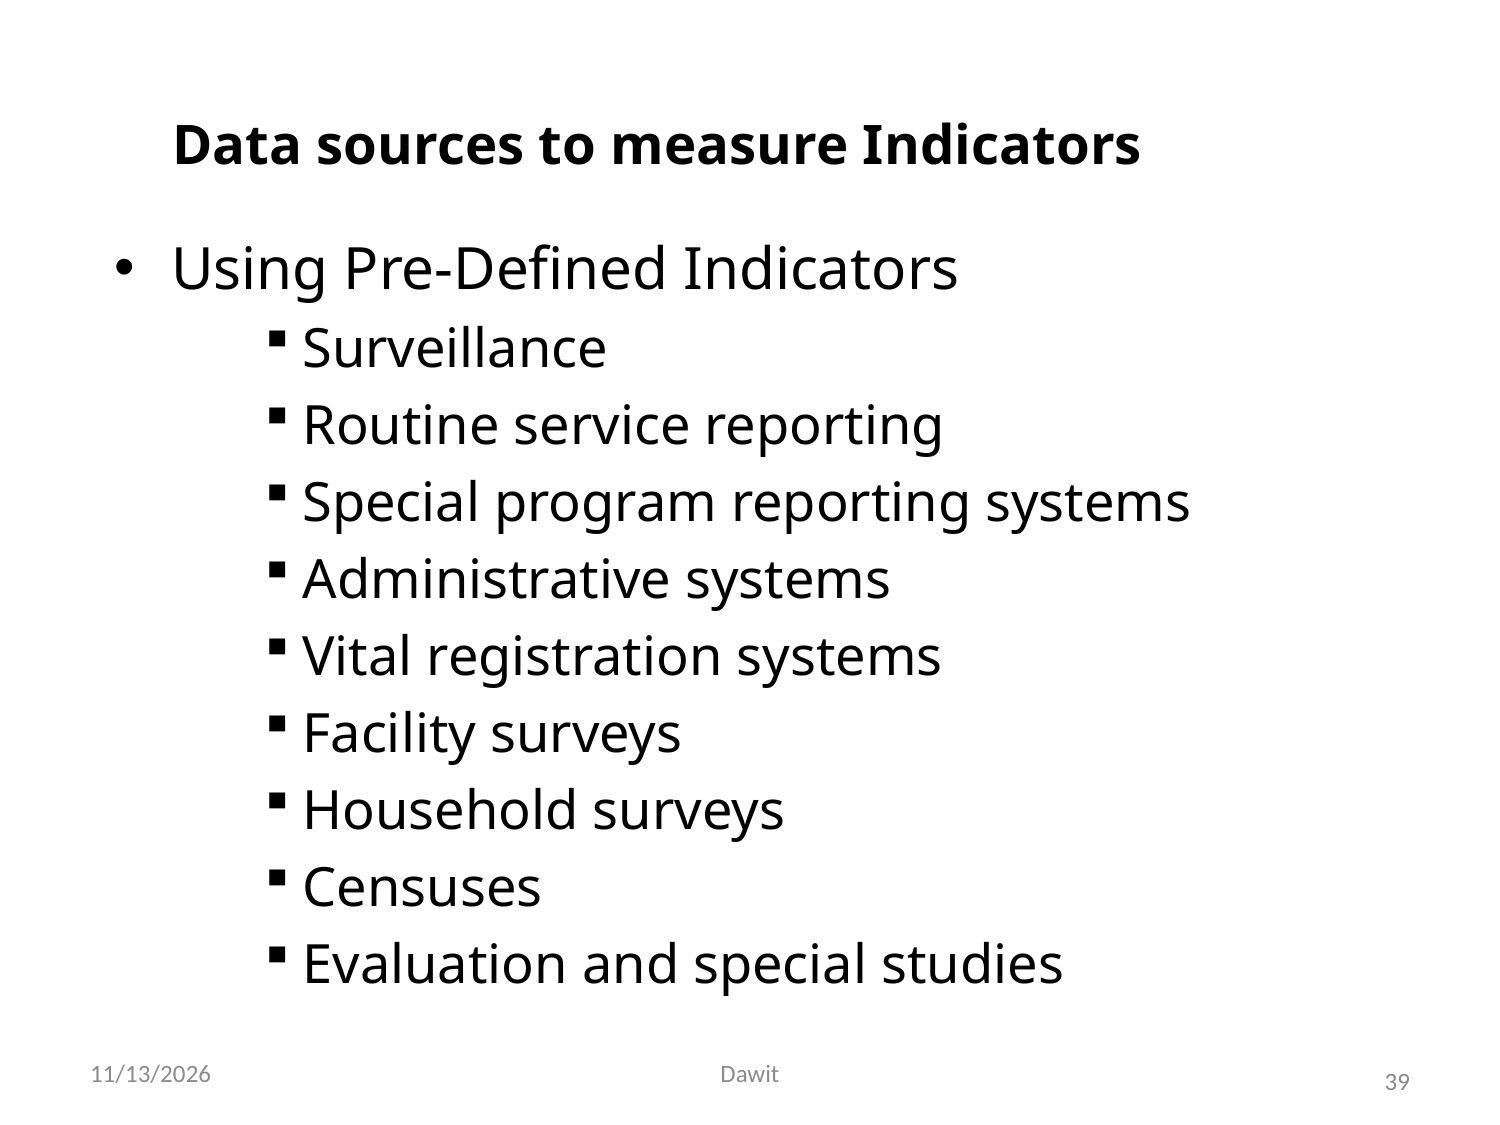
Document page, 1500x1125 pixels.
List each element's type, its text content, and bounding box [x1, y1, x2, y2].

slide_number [75, 1042, 425, 1103]
title Data sources to measure Indicators [87, 73, 1200, 213]
footer Dawit [512, 1042, 988, 1103]
list Using Pre-Defined Indicators Surveillance Routine service reporting Special program reporting systems Administrative systems Vital registration systems Facility surveys Household surveys Censuses Evaluation and special studies [99, 237, 1463, 1043]
slide_number 39 [1074, 1042, 1425, 1103]
